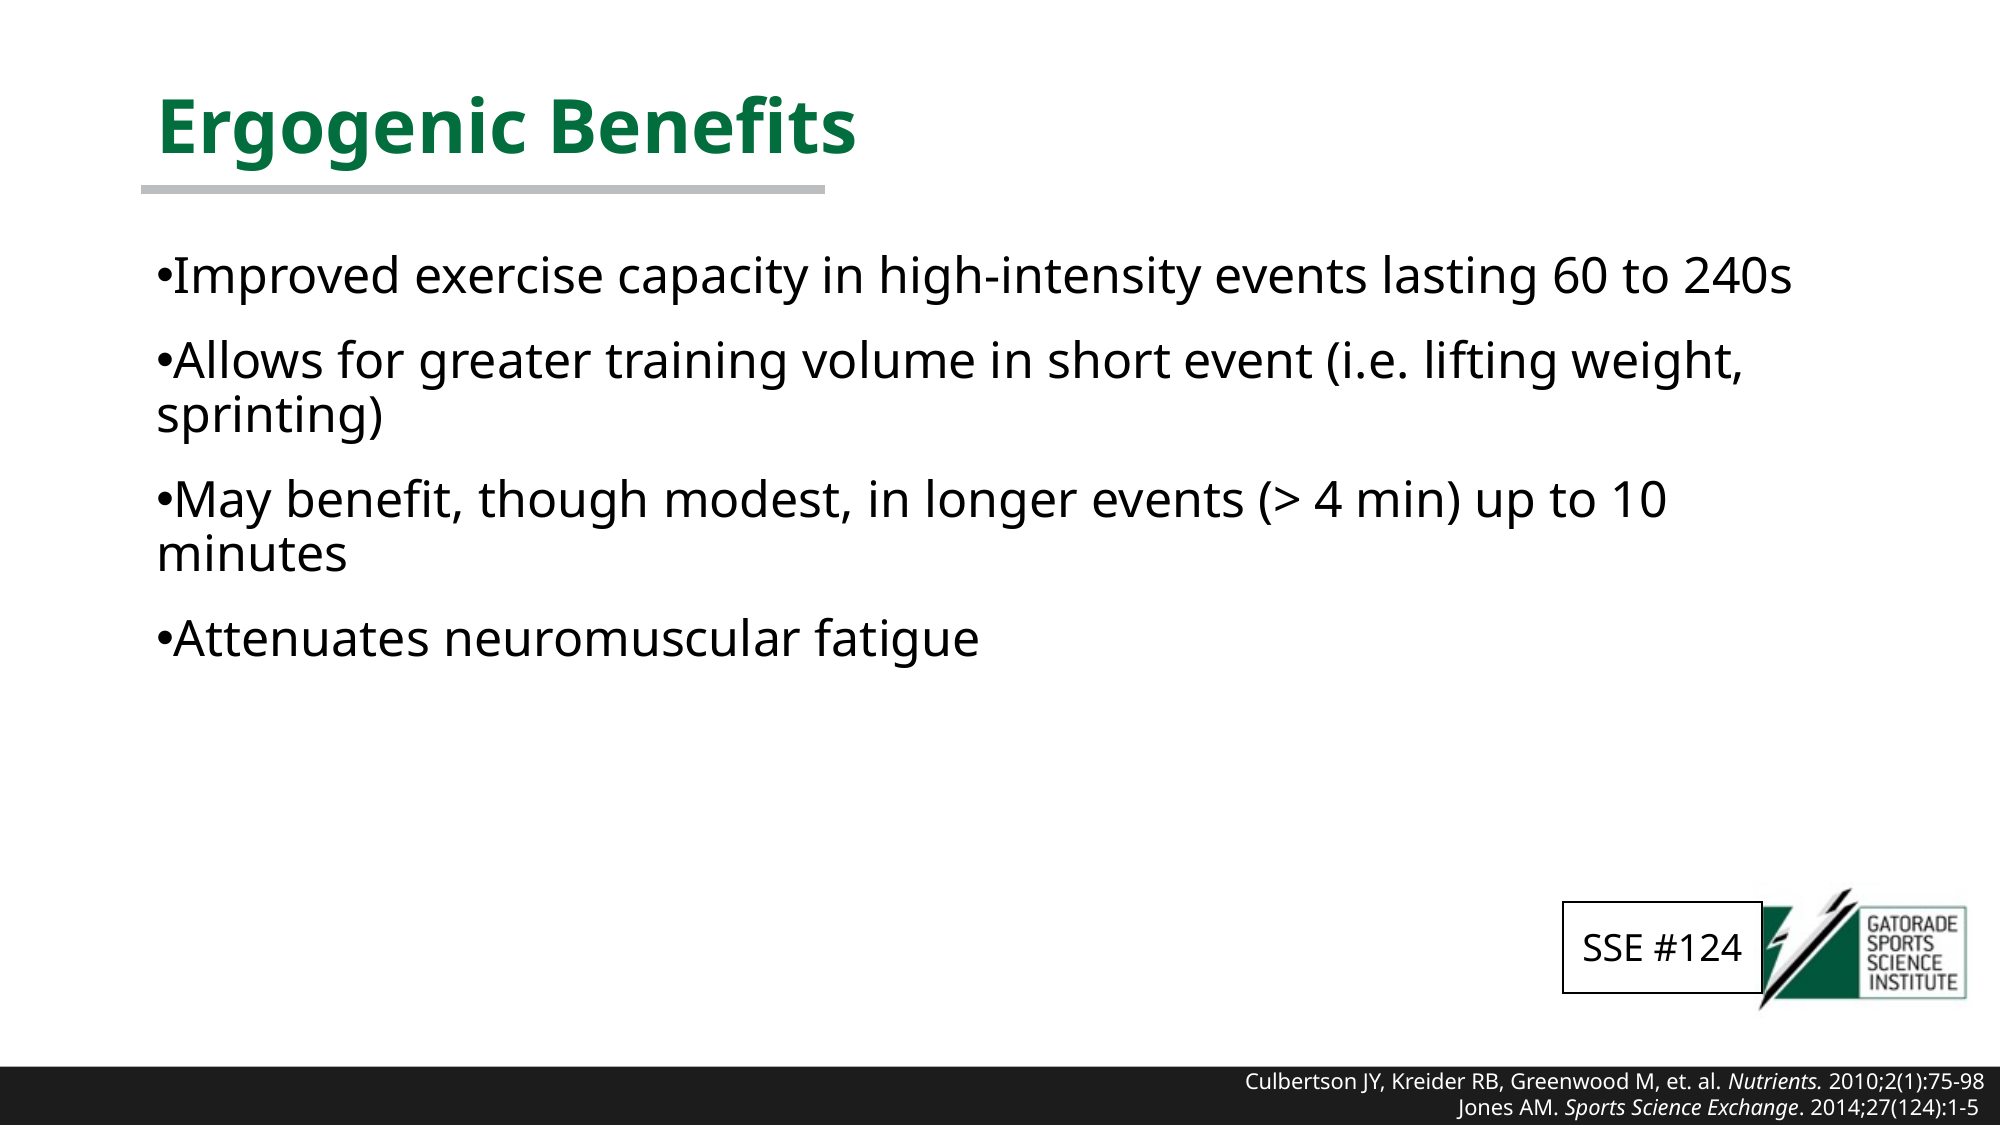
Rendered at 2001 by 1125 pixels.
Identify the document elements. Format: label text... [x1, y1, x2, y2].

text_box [1562, 882, 1972, 1018]
list Improved exercise capacity in high-intensity events lasting 60 to 240s Allows for greater training volume in short event (i.e. lifting weight, sprinting) May benefit, though modest, in longer events (> 4 min) up to 10 minutes Attenuates neuromuscular fatigue [141, 242, 1866, 989]
title Ergogenic Benefits [141, 88, 1863, 228]
text_box Culbertson JY, Kreider RB, Greenwood M, et. al. Nutrients. 2010;2(1):75-98 Jones AM. Sports Science Exchange. 2014;27(124):1-5 [211, 1059, 2000, 1125]
